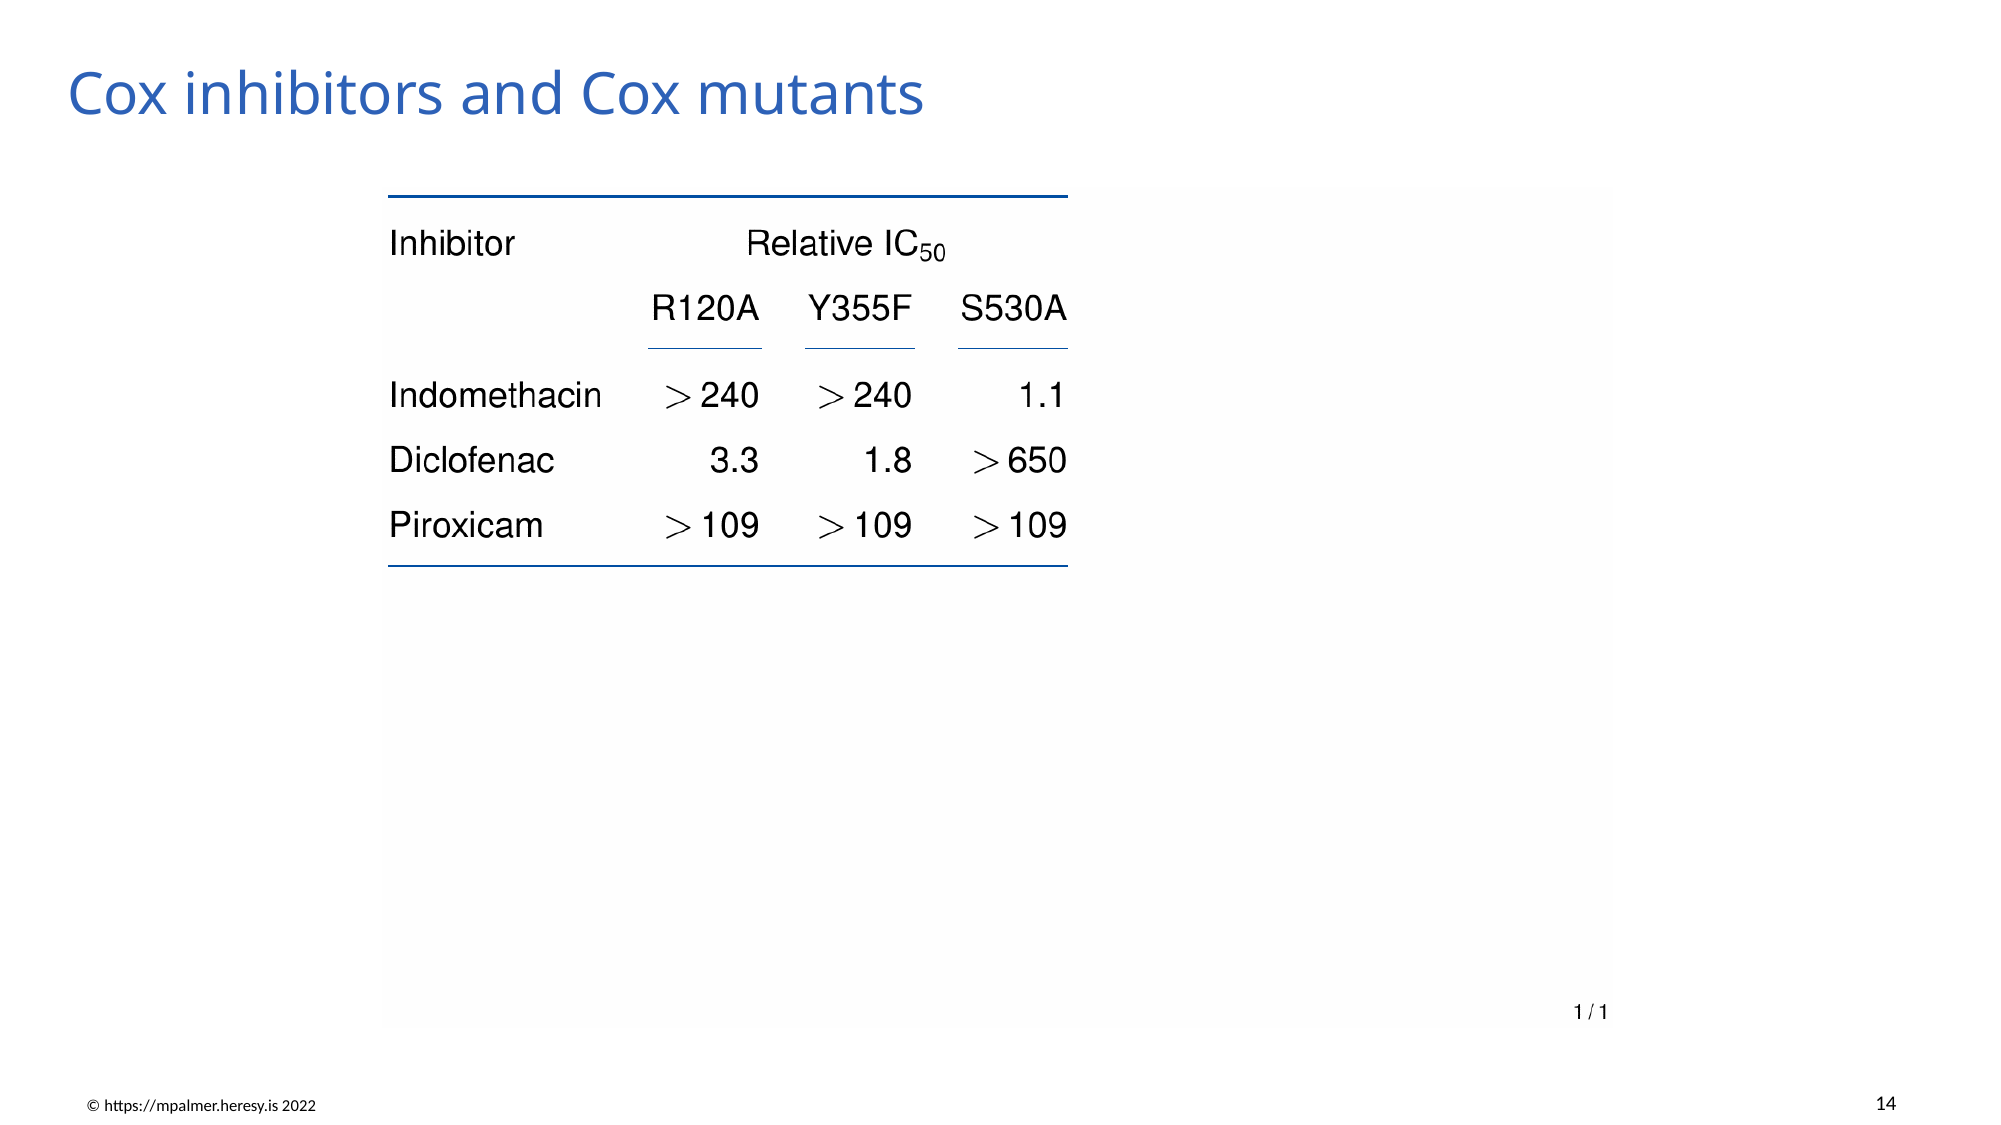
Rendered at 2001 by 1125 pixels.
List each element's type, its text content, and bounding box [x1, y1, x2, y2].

picture [382, 187, 1613, 1028]
title Cox inhibitors and Cox mutants [52, 36, 1957, 154]
